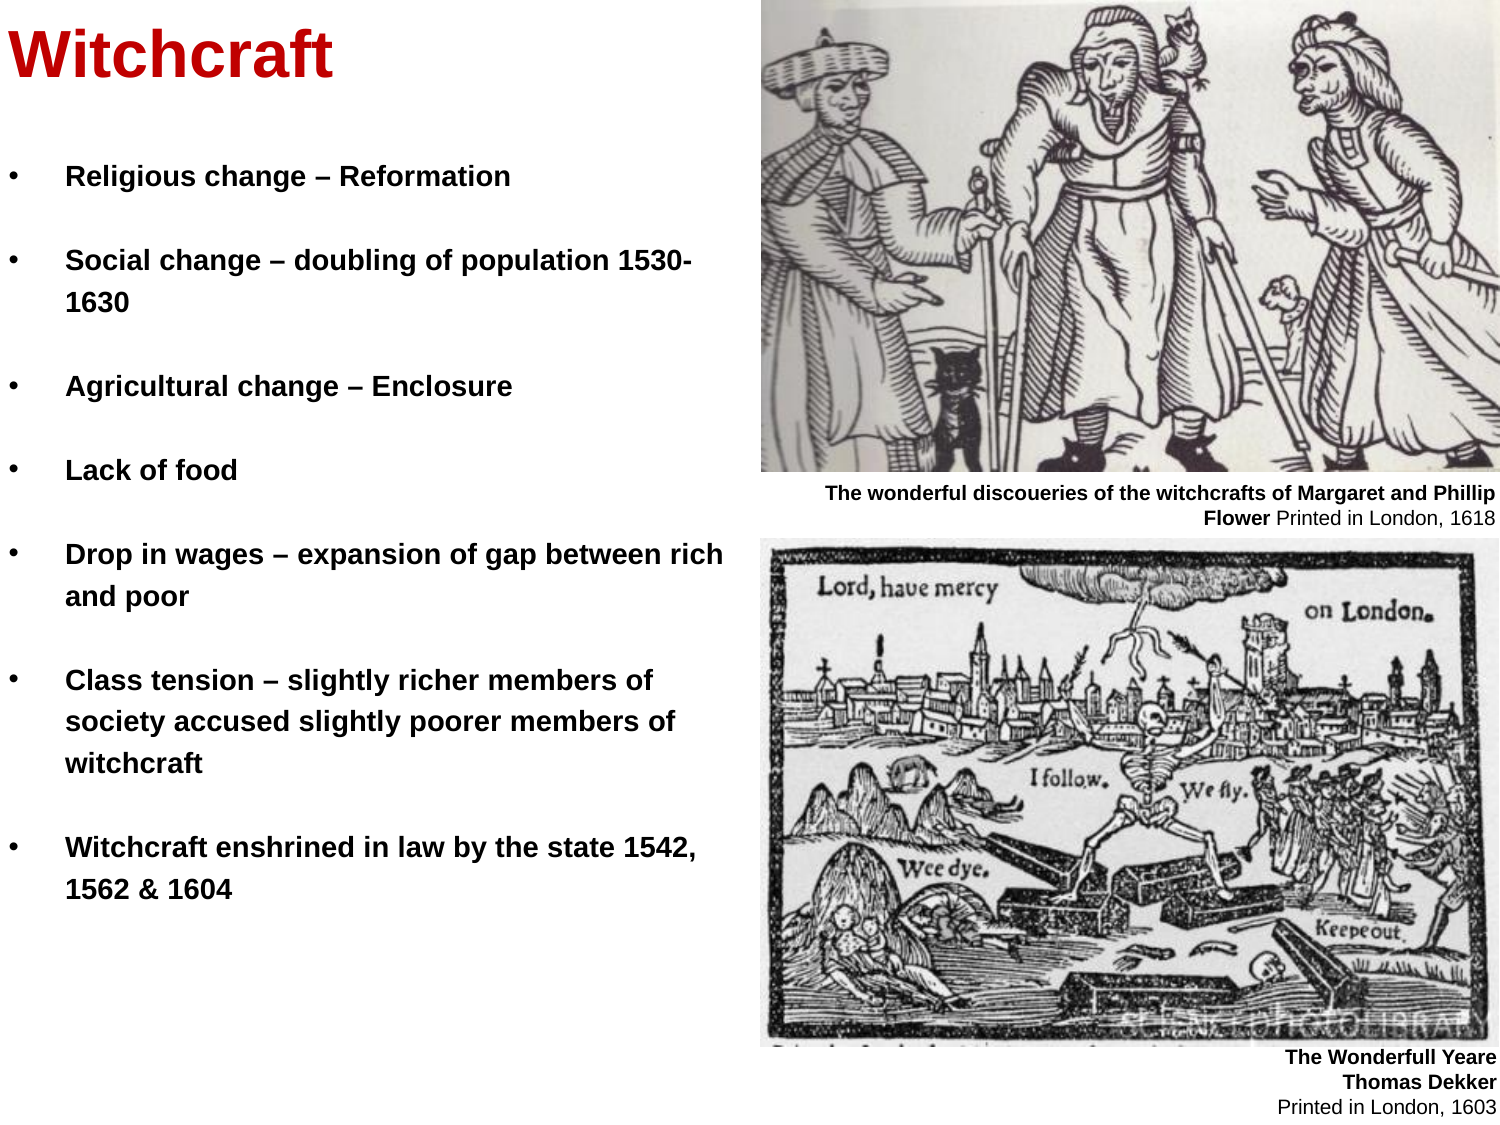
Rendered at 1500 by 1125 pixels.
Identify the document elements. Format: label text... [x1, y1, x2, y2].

text_box The wonderful discoueries of the witchcrafts of Margaret and Phillip Flower Printed in London, 1618 [760, 479, 1500, 537]
text_box Witchcraft Religious change – Reformation Social change – doubling of population 1530-1630 Agricultural change – Enclosure Lack of food Drop in wages – expansion of gap between rich and poor Class tension – slightly richer members of society accused slightly poorer members of witchcraft Witchcraft enshrined in law by the state 1542, 1562 & 1604 [0, 3, 761, 1125]
picture [760, 538, 1499, 1047]
text_box The Wonderfull Yeare Thomas Dekker Printed in London, 1603 [761, 1052, 1500, 1125]
picture [761, 0, 1500, 473]
